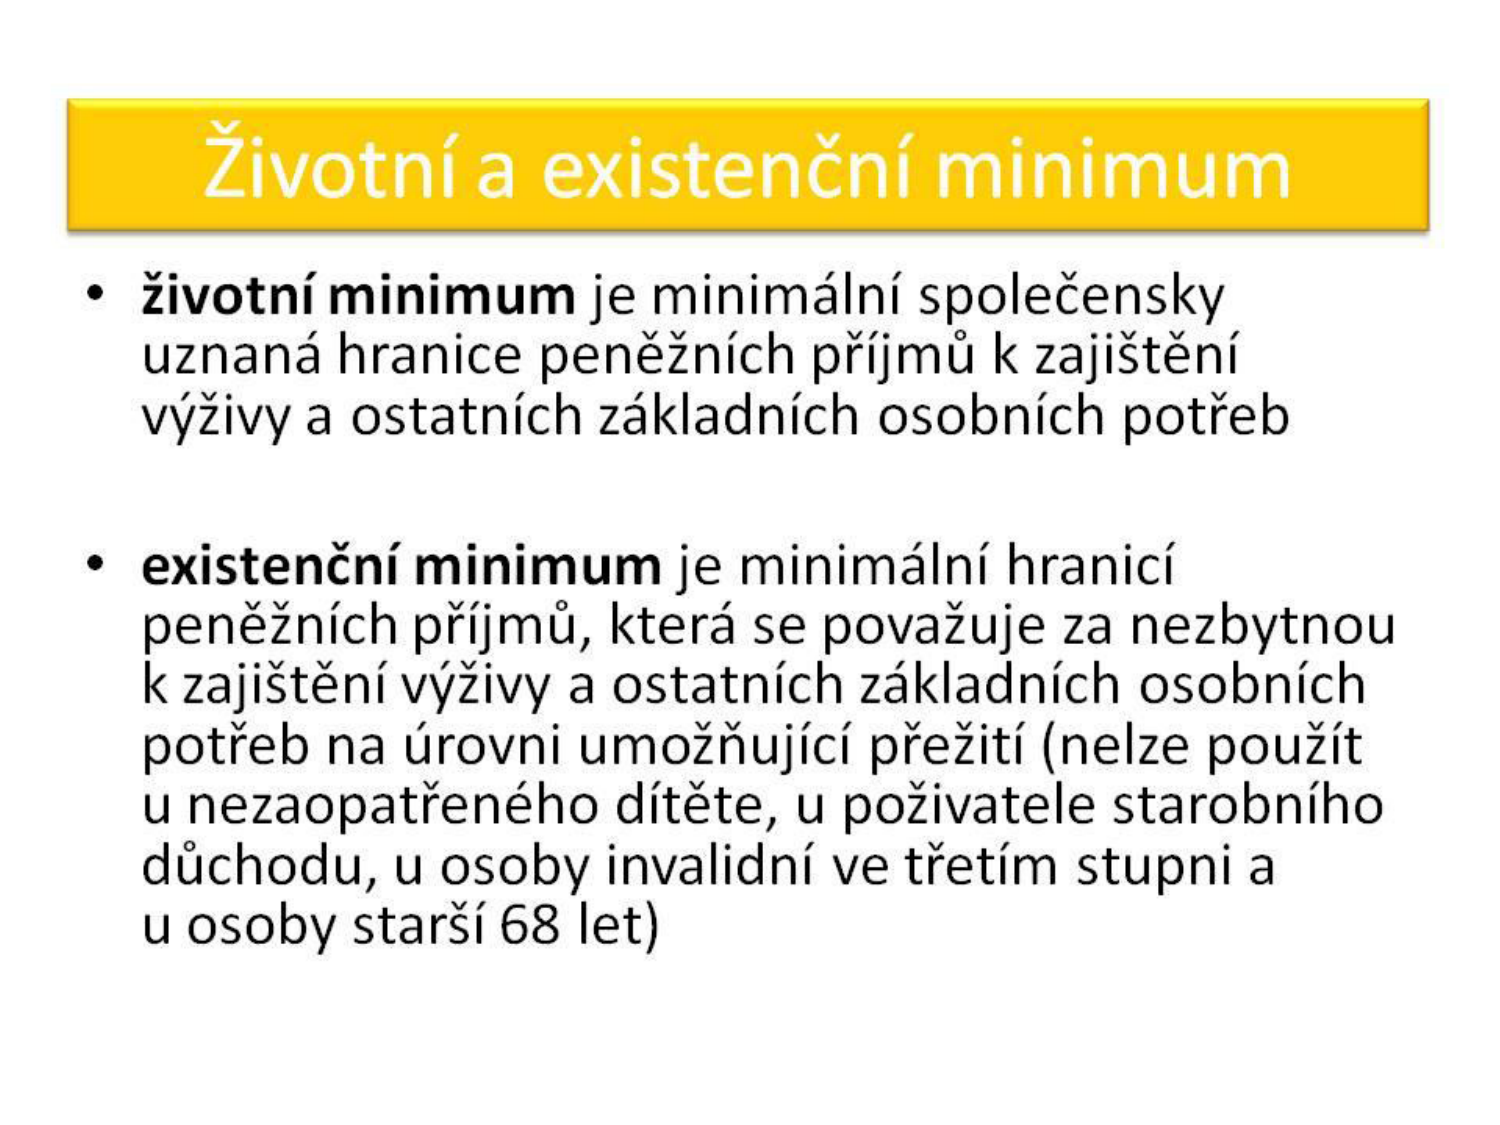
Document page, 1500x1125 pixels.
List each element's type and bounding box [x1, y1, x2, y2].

picture [50, 82, 1450, 1043]
